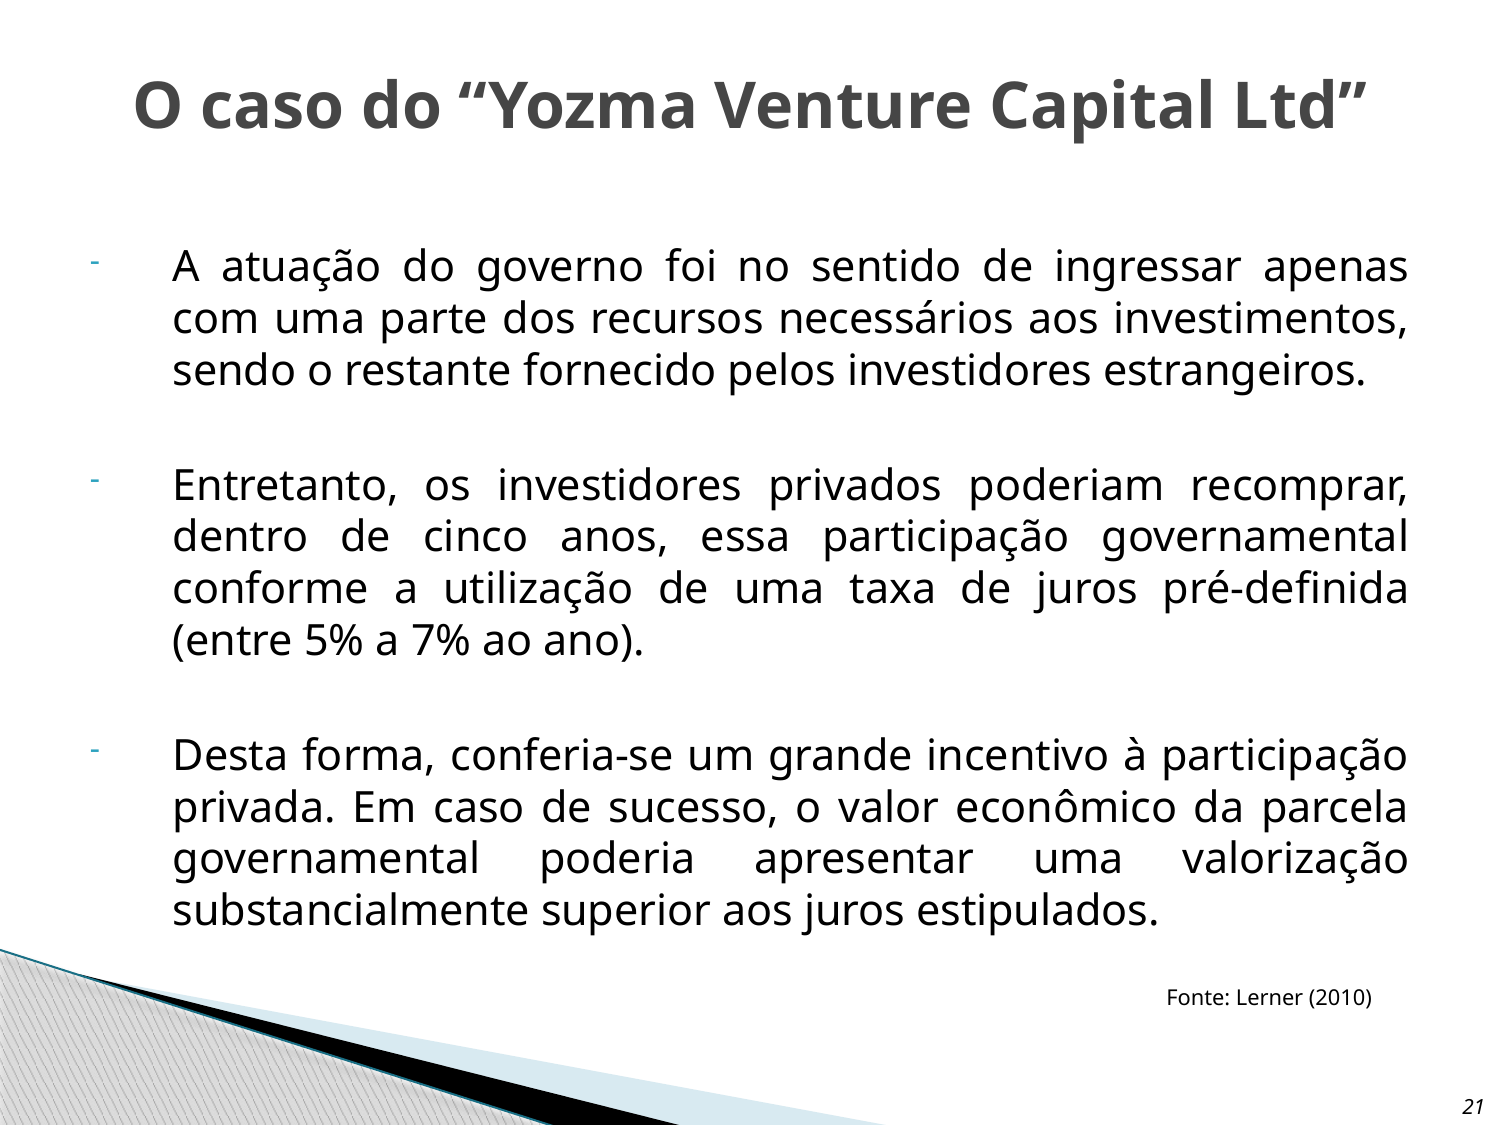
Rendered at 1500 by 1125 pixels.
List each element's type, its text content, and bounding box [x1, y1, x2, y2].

list A atuação do governo foi no sentido de ingressar apenas com uma parte dos recursos necessários aos investimentos, sendo o restante fornecido pelos investidores estrangeiros. Entretanto, os investidores privados poderiam recomprar, dentro de cinco anos, essa participação governamental conforme a utilização de uma taxa de juros pré-definida (entre 5% a 7% ao ano). Desta forma, conferia-se um grande incentivo à participação privada. Em caso de sucesso, o valor econômico da parcela governamental poderia apresentar uma valorização substancialmente superior aos juros estipulados. [75, 231, 1425, 1047]
text_box Fonte: Lerner (2010) [1151, 975, 1459, 1017]
title O caso do “Yozma Venture Capital Ltd” [29, 45, 1471, 161]
slide_number 21 [1418, 1069, 1500, 1125]
